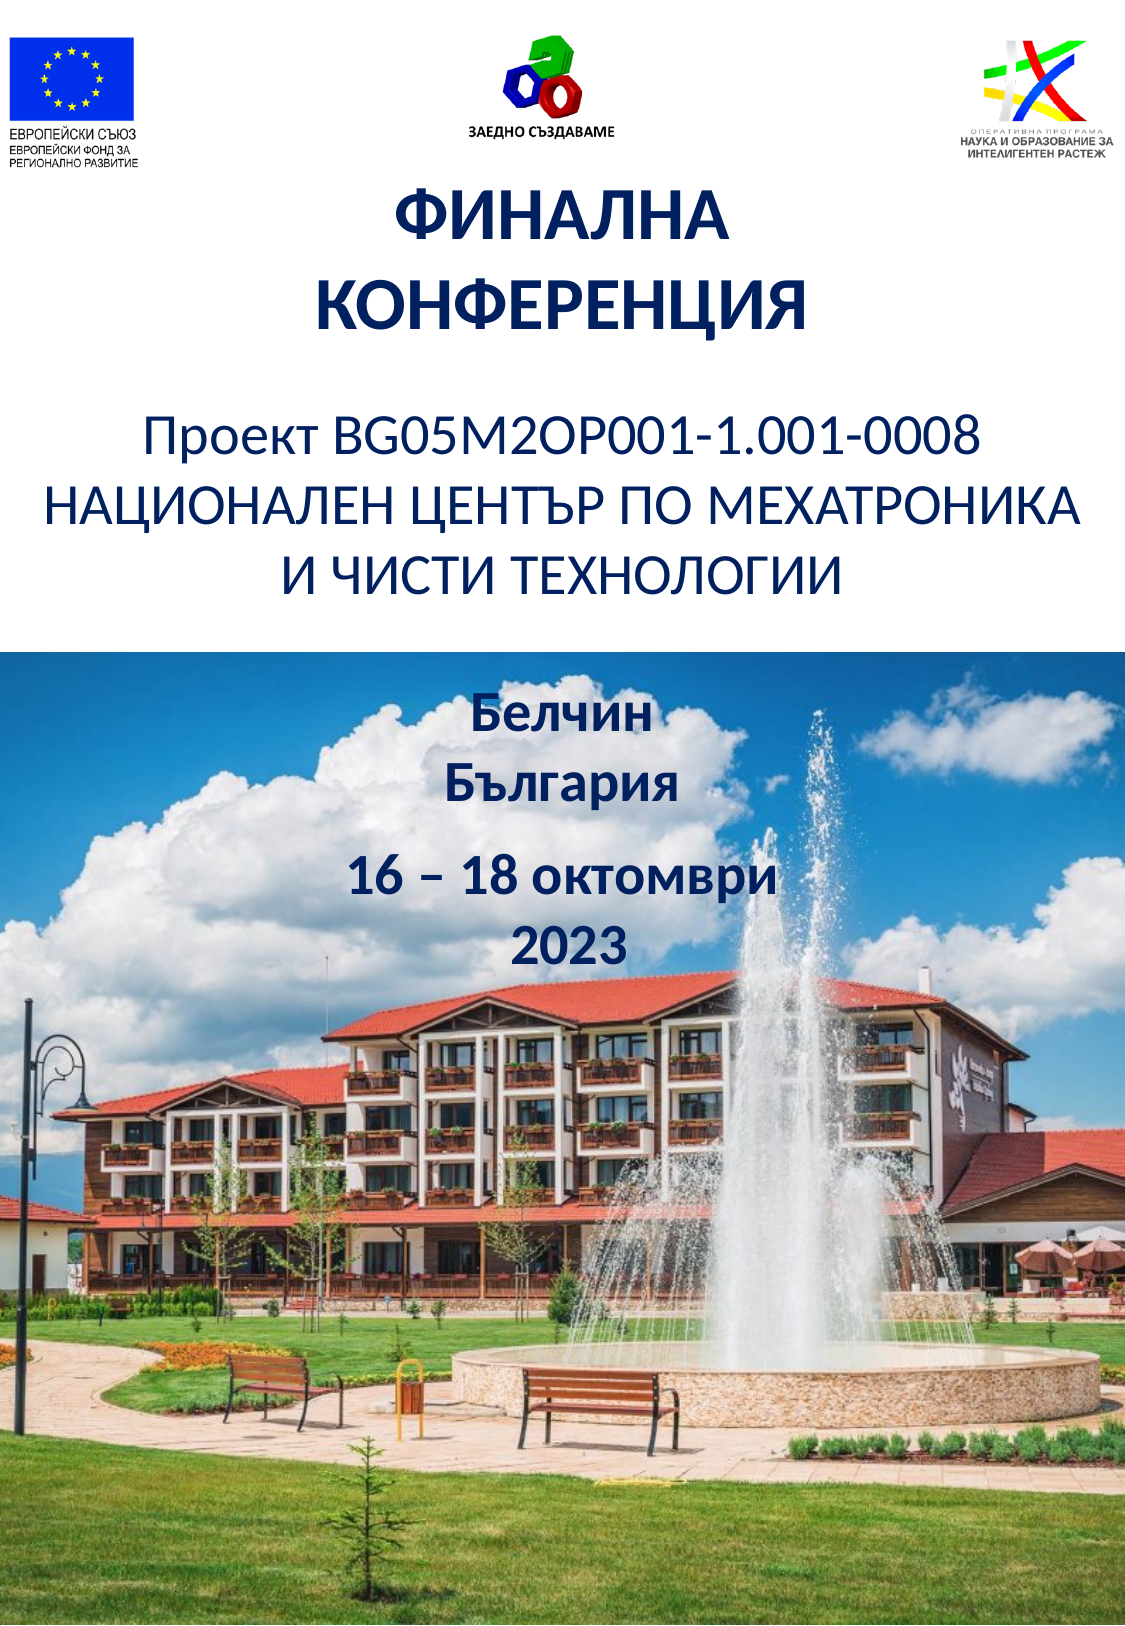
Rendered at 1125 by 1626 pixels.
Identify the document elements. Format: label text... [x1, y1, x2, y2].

picture [0, 652, 1125, 1625]
text_box Проект BG05M2OP001-1.001-0008 НАЦИОНАЛЕН ЦЕНТЪР ПО МЕХАТРОНИКА И ЧИСТИ ТЕХНОЛОГИИ [10, 388, 1115, 614]
picture [0, 34, 1115, 173]
text_box ФИНАЛНА КОНФЕРЕНЦИЯ [96, 173, 1028, 388]
